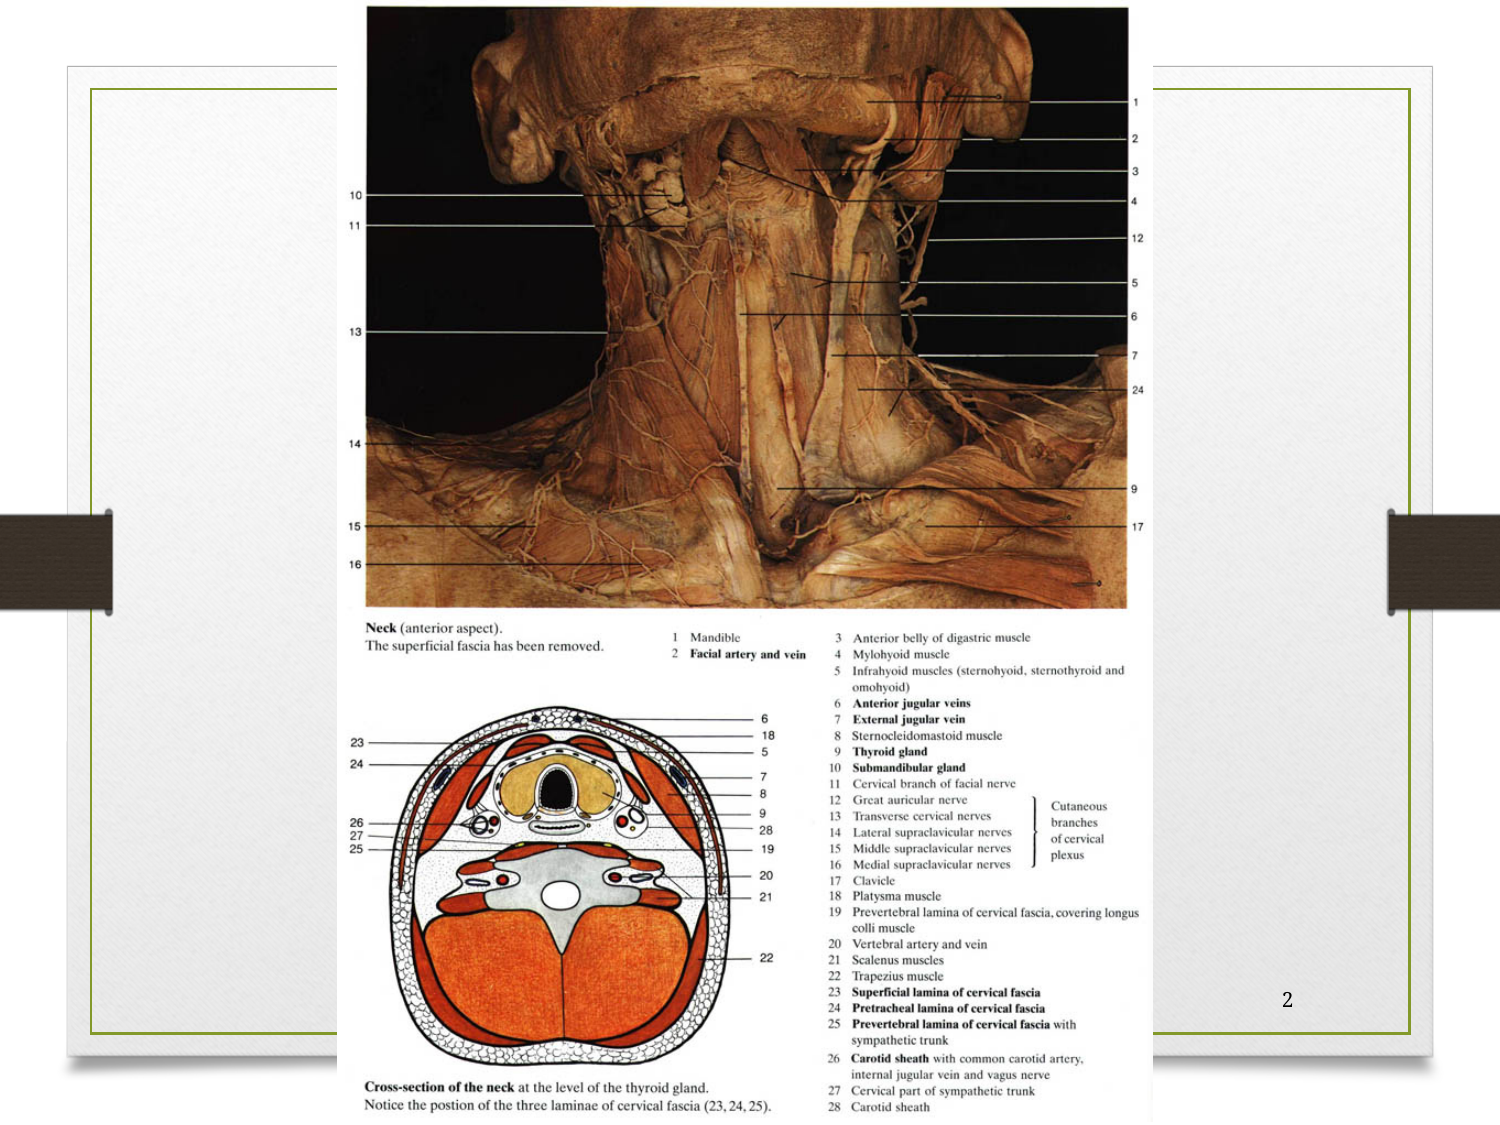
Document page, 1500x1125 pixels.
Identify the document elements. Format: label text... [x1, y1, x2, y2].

slide_number 2 [1243, 977, 1309, 1024]
picture [0, 0, 1500, 1125]
